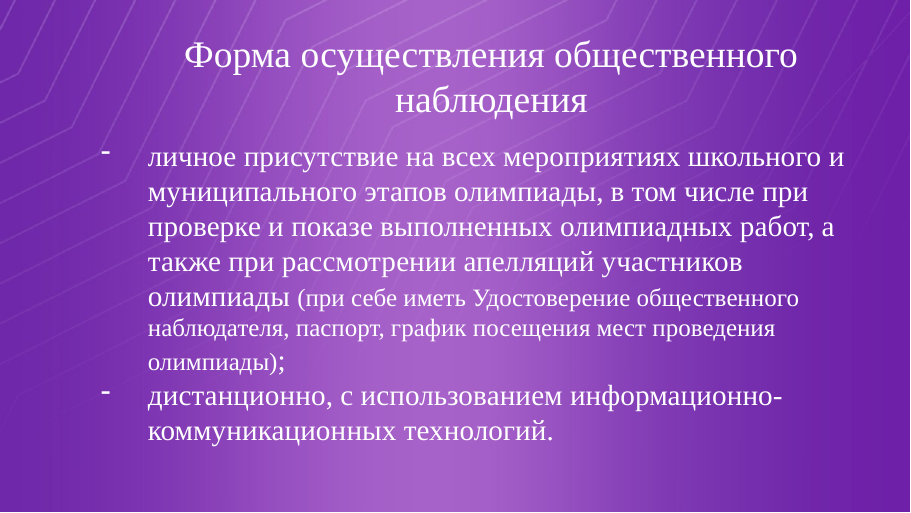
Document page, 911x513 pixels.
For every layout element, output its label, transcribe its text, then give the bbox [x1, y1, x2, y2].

text_box Форма осуществления общественного наблюдения [106, 22, 877, 128]
picture [0, 0, 910, 512]
text_box личное присутствие на всех мероприятиях школьного и муниципального этапов олимпиады, в том числе при проверке и показе выполненных олимпиадных работ, а также при рассмотрении апелляций участников олимпиады (при себе иметь Удостоверение общественного наблюдателя, паспорт, график посещения мест проведения олимпиады); дистанционно, с использованием информационно-коммуникационных технологий. [86, 129, 863, 489]
